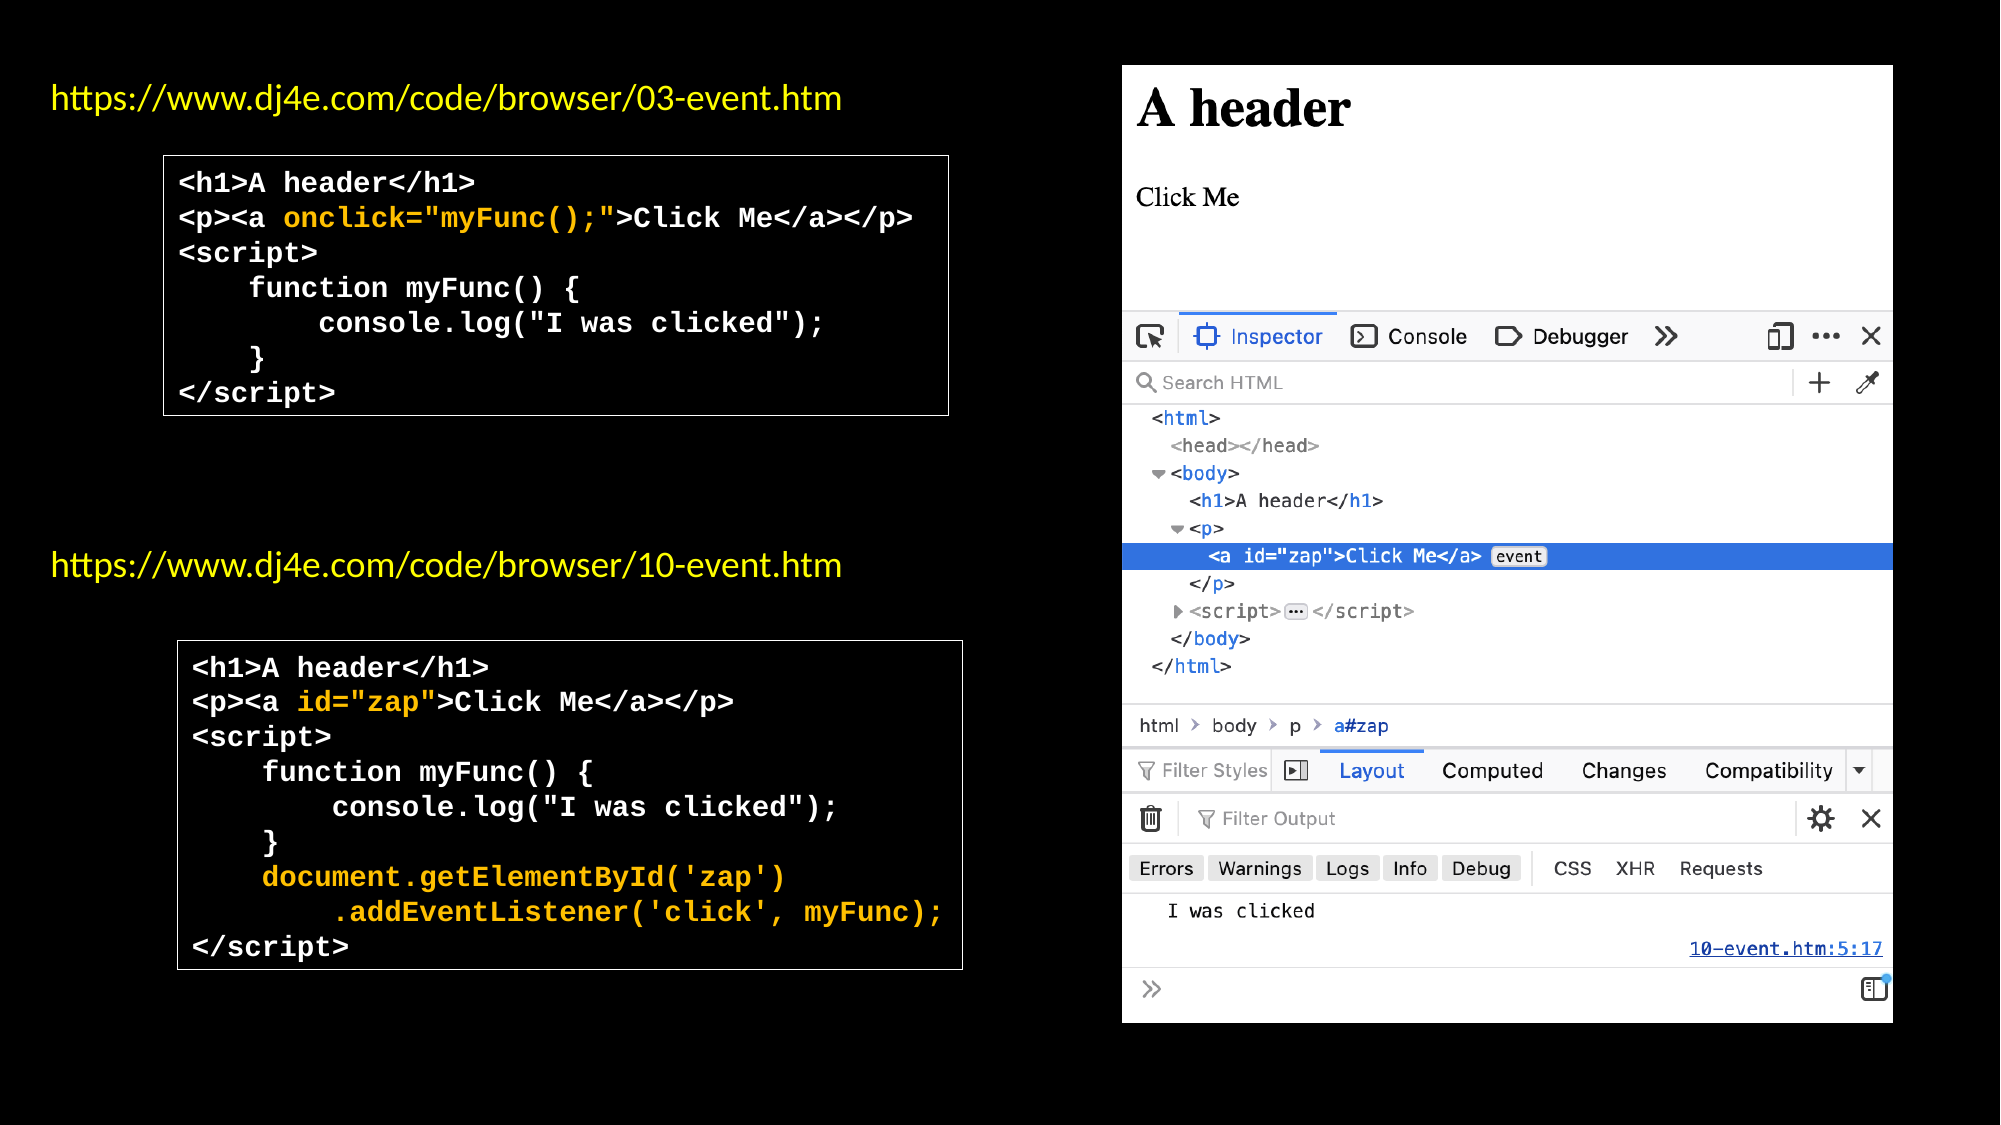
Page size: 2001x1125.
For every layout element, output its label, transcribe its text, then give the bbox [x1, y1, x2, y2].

text_box <h1>A header</h1> <p><a onclick="myFunc();">Click Me</a></p> <script> function myFunc() { console.log("I was clicked"); } </script> [163, 155, 949, 416]
text_box https://www.dj4e.com/code/browser/10-event.htm [35, 532, 917, 592]
text_box <h1>A header</h1> <p><a id="zap">Click Me</a></p> <script> function myFunc() { console.log("I was clicked"); } document.getElementById('zap') .addEventListener('click', myFunc); </script> [177, 640, 963, 970]
picture [1122, 65, 1893, 1023]
text_box https://www.dj4e.com/code/browser/03-event.htm [35, 65, 917, 126]
